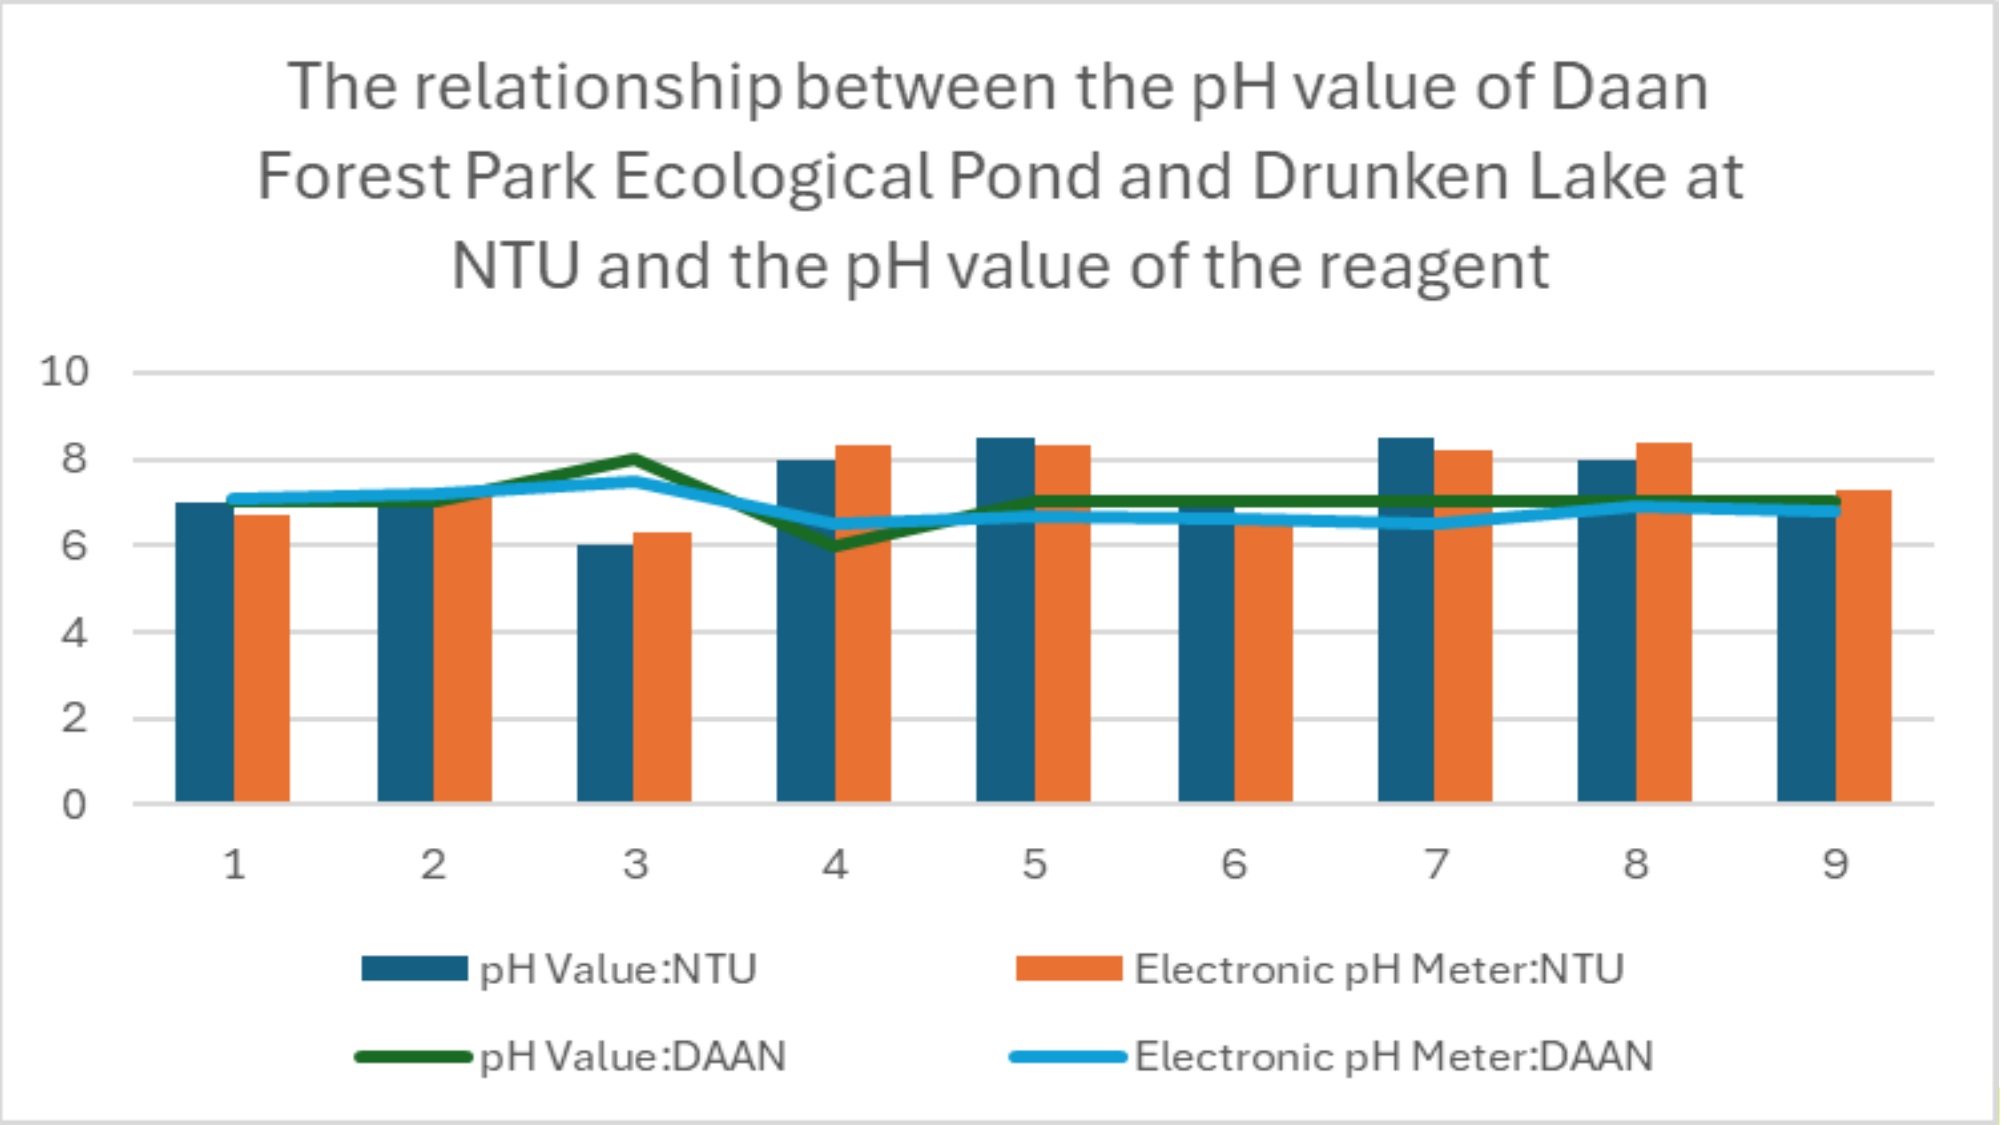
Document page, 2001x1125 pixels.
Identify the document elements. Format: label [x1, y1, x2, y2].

list [0, 0, 1999, 1125]
